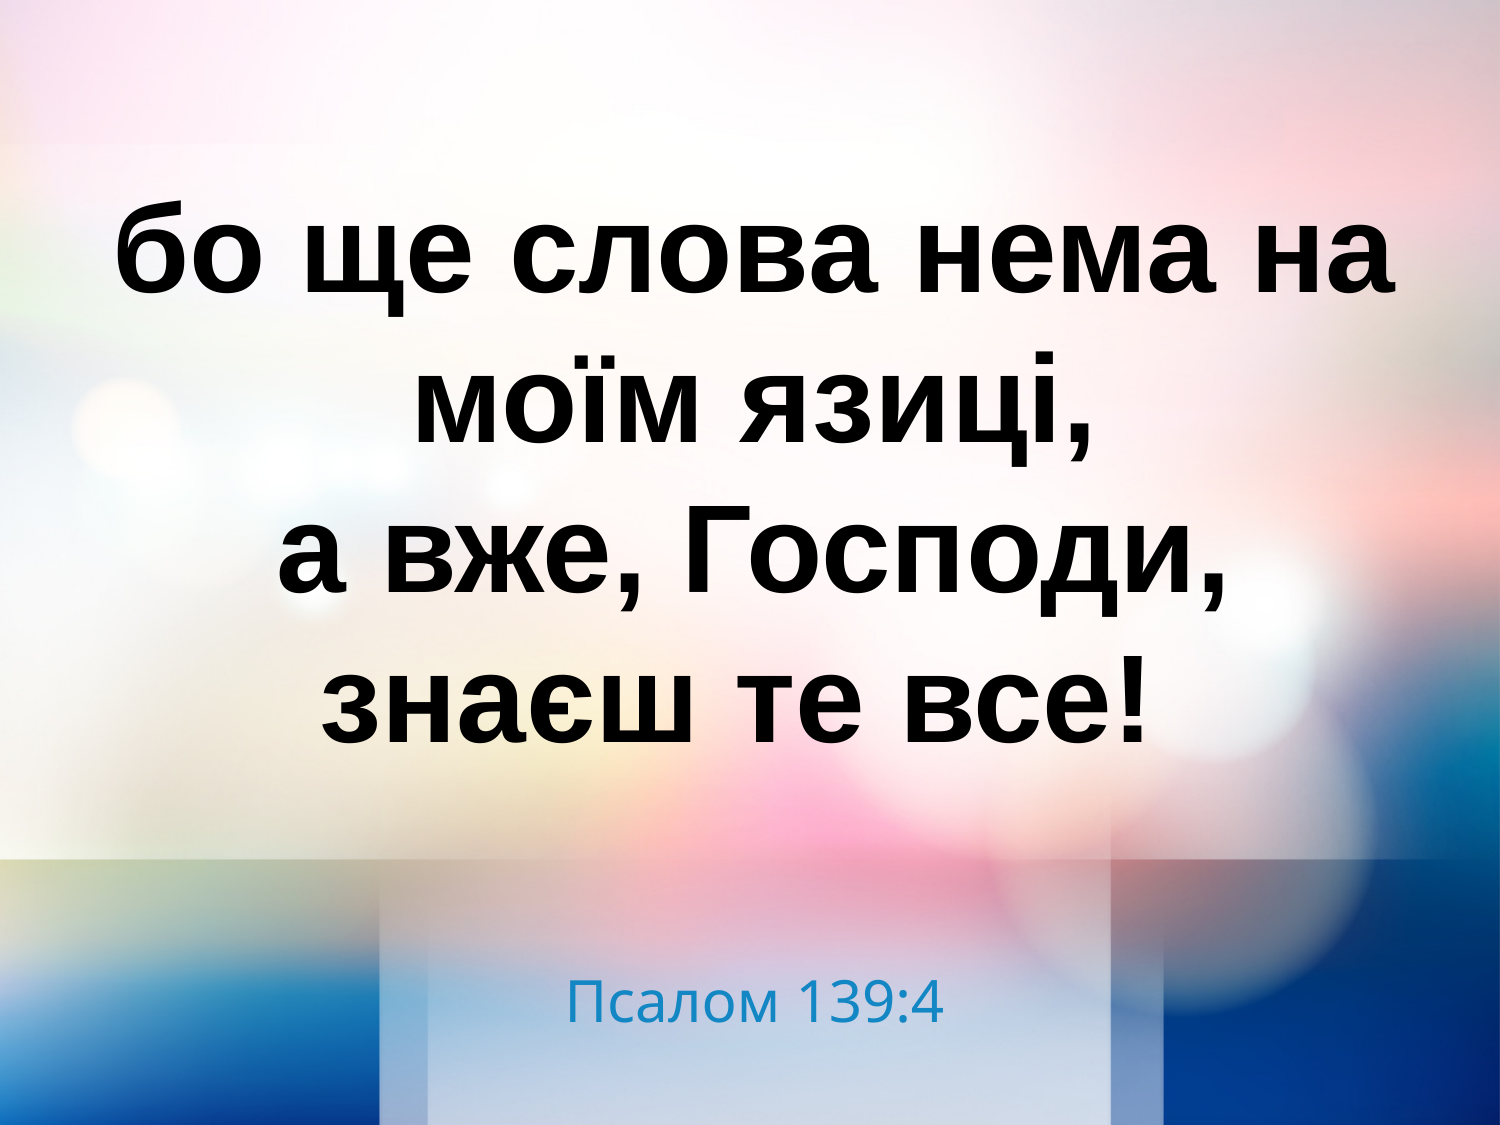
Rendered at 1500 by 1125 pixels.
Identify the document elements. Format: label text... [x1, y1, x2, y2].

picture [0, 0, 1500, 1125]
text_box Псалом 139:4 [75, 940, 1434, 1042]
text_box бо ще слова нема на моїм язиці, а вже, Господи, знаєш те все! [64, 172, 1444, 776]
